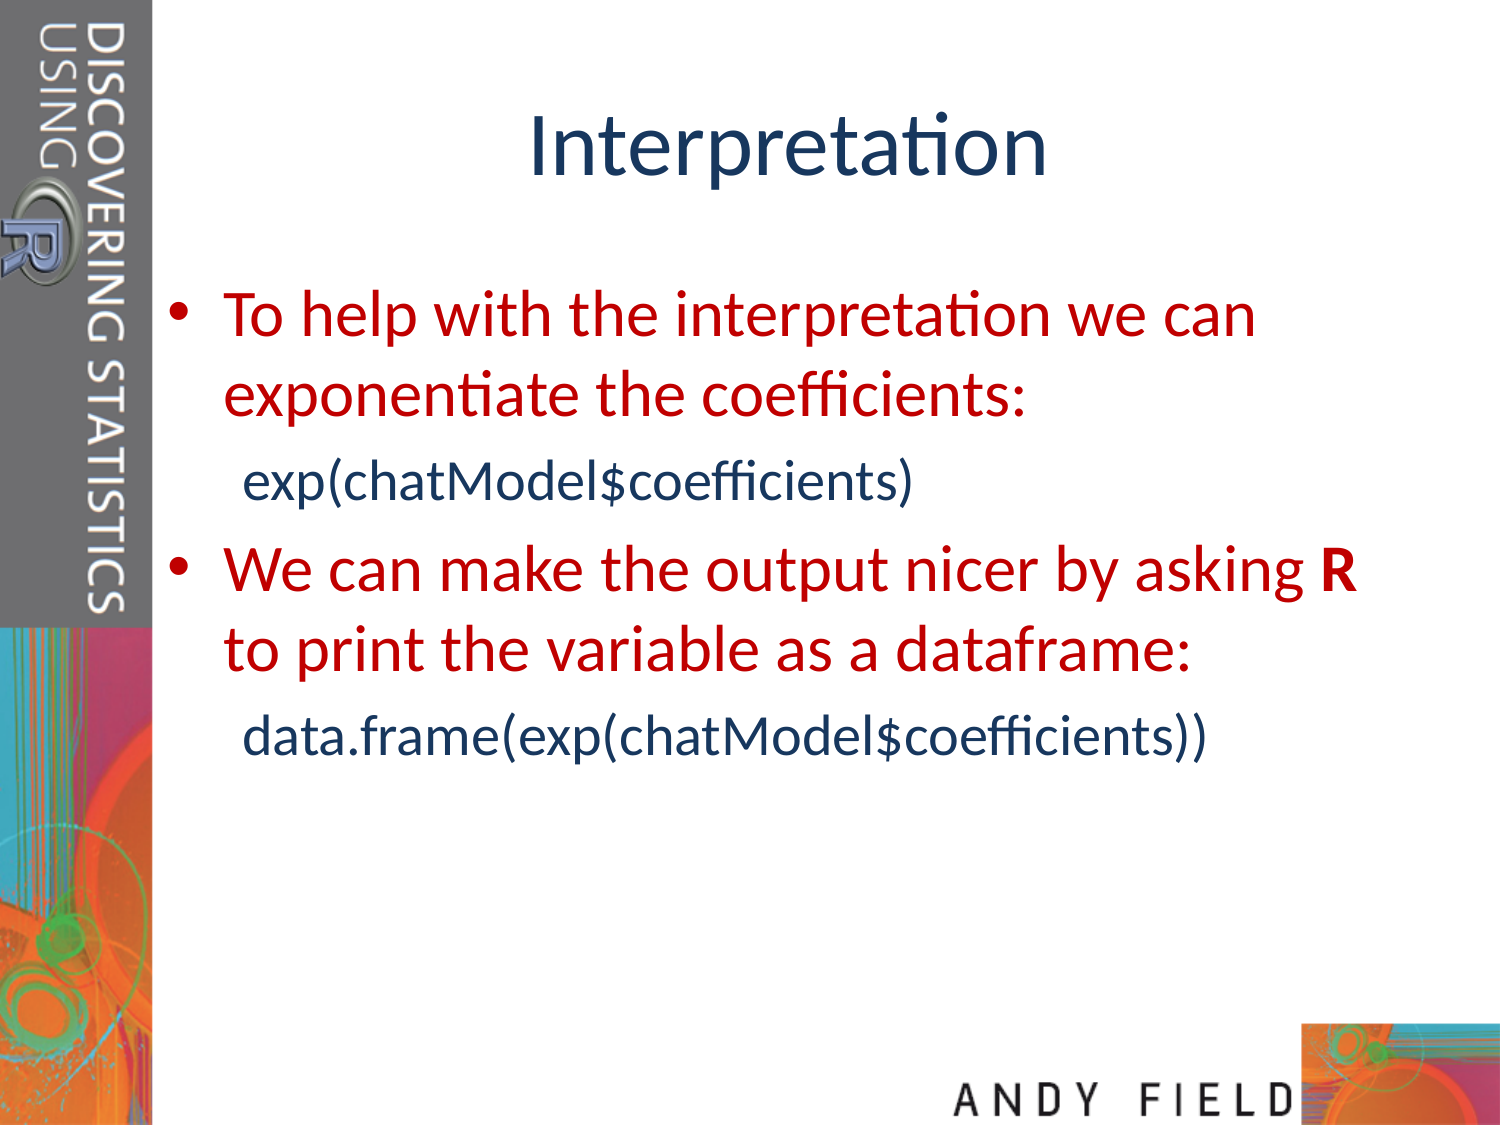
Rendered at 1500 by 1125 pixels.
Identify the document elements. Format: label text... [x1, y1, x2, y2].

title Interpretation [152, 45, 1425, 233]
list To help with the interpretation we can exponentiate the coefficients: exp(chatModel$coefficients) We can make the output nicer by asking R to print the variable as a dataframe: data.frame(exp(chatModel$coefficients)) [152, 262, 1425, 1005]
picture [0, 0, 1500, 1125]
